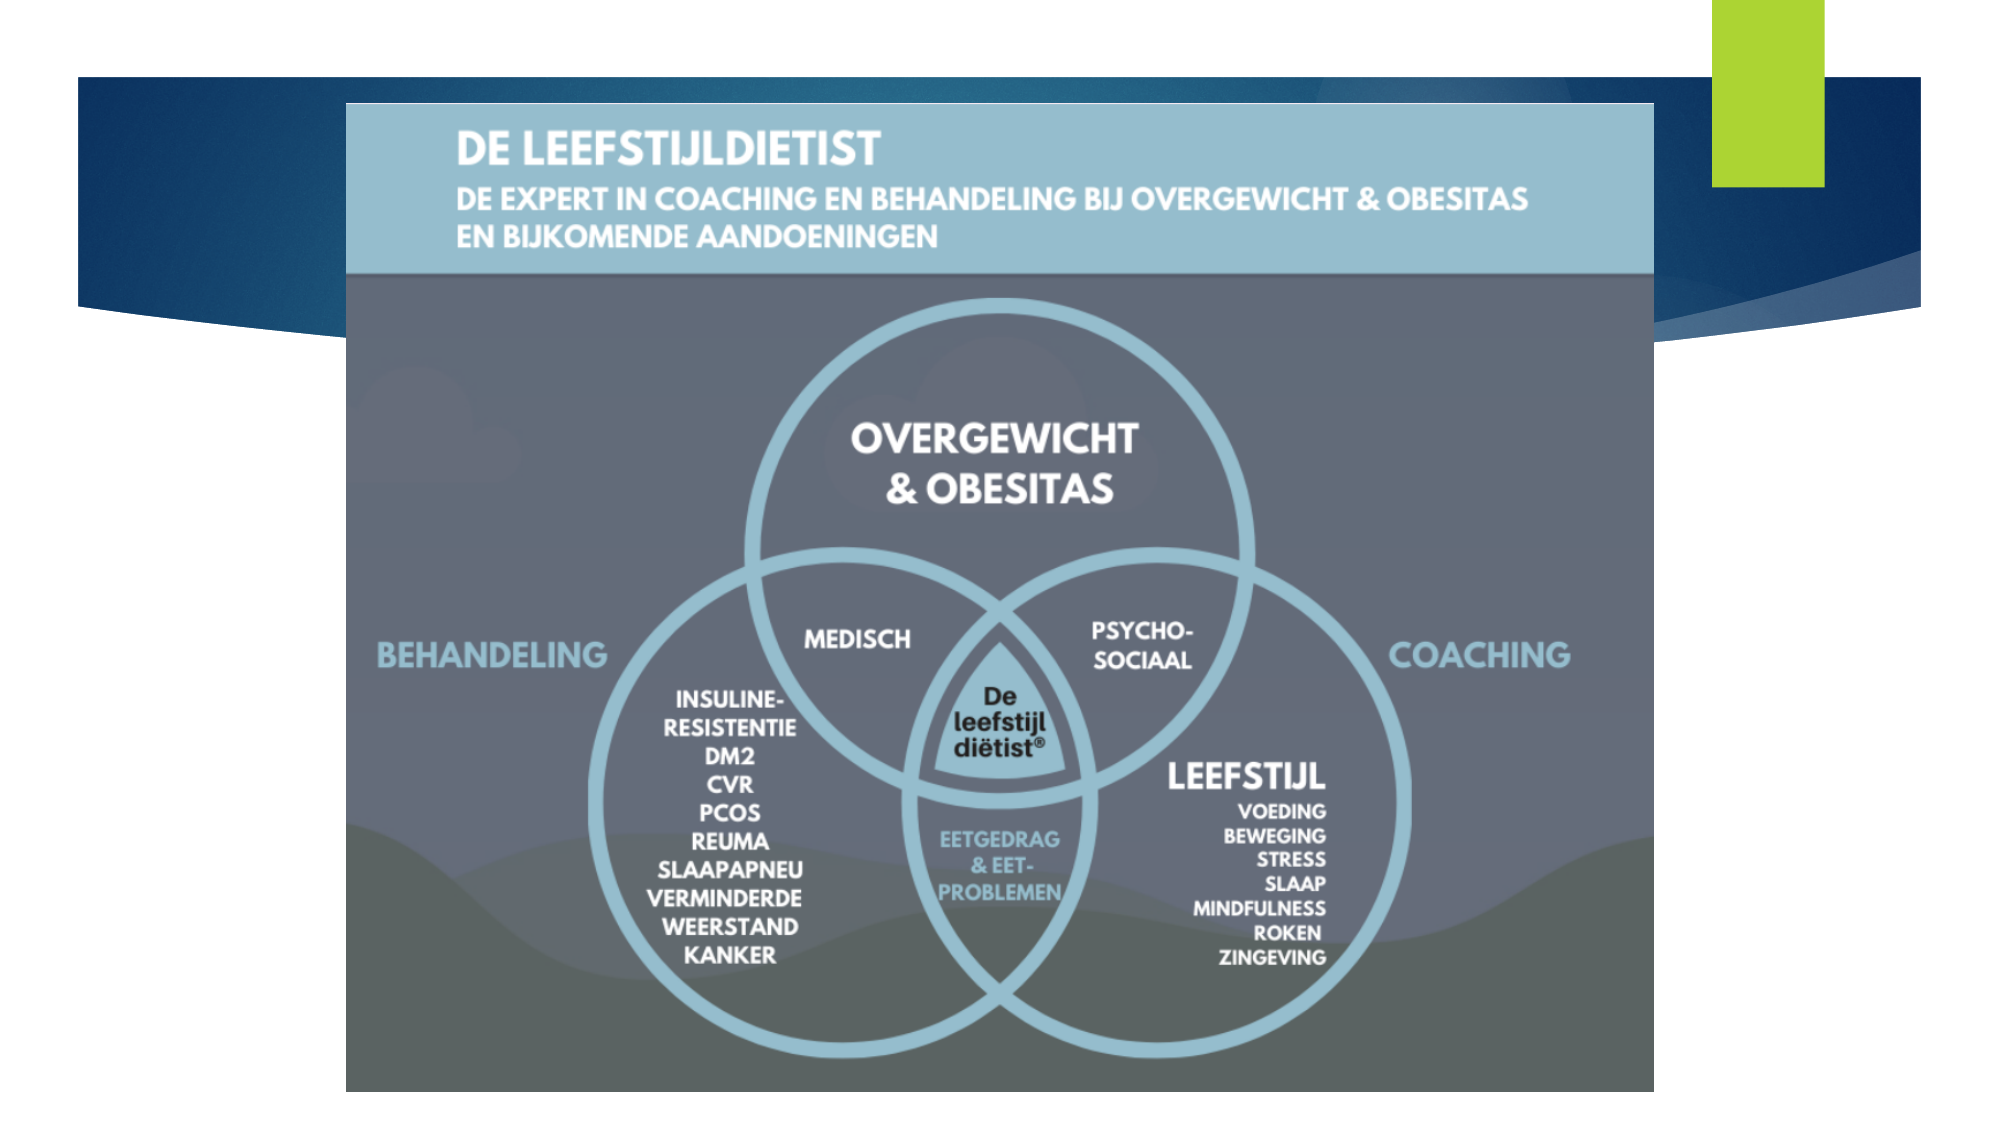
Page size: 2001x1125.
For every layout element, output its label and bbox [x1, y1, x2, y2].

picture [346, 103, 1654, 1092]
